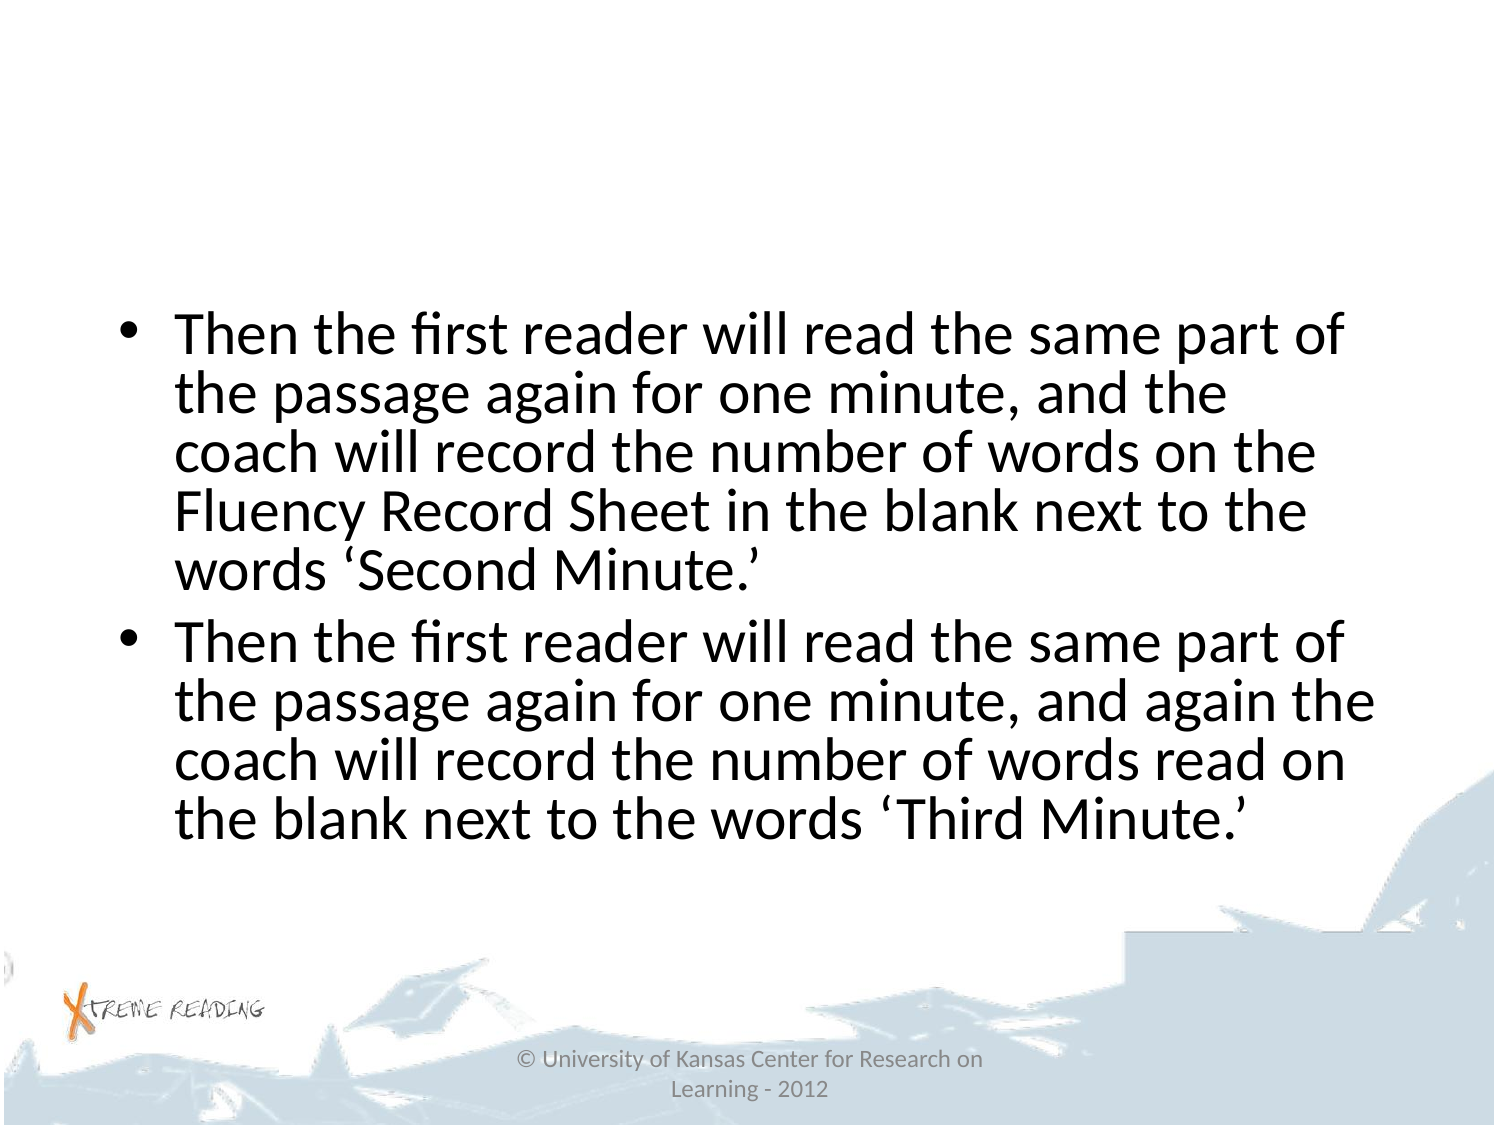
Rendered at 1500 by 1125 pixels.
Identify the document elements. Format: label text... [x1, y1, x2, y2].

footer © University of Kansas Center for Research on Learning - 2012 [496, 1042, 1004, 1103]
picture [4, 0, 1494, 1125]
list Then the first reader will read the same part of the passage again for one minute, and the coach will record the number of words on the Fluency Record Sheet in the blank next to the words ‘Second Minute.’ Then the first reader will read the same part of the passage again for one minute, and again the coach will record the number of words read on the blank next to the words ‘Third Minute.’ [103, 299, 1397, 1014]
